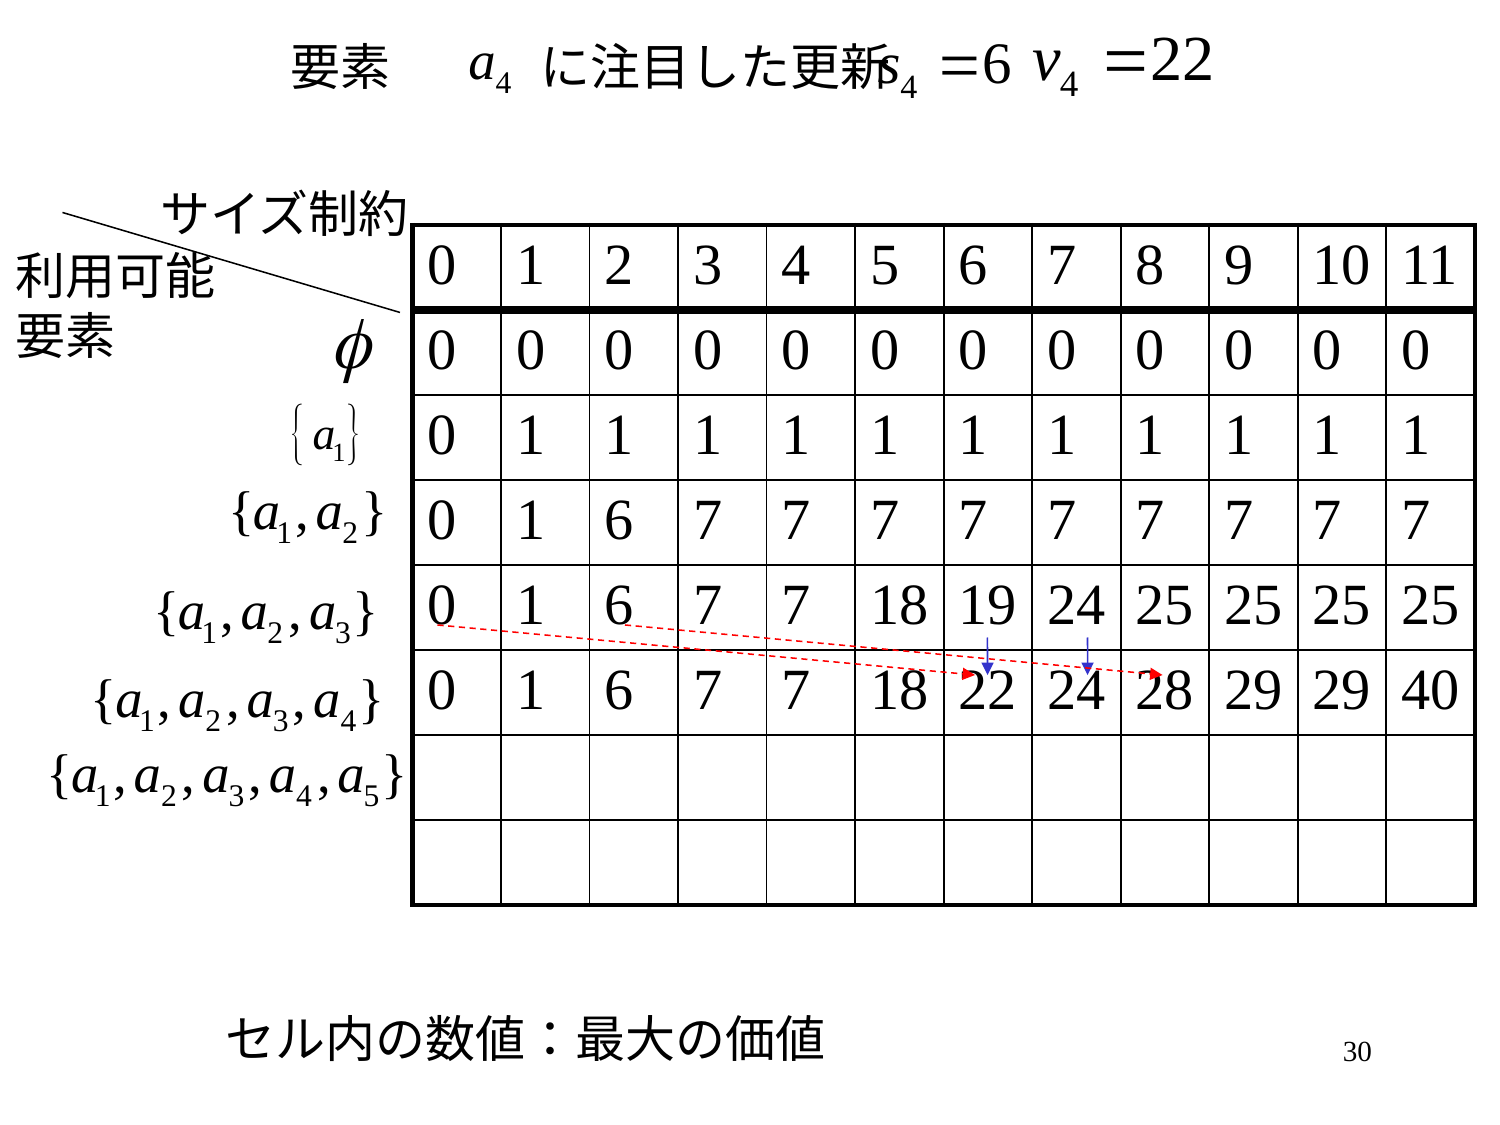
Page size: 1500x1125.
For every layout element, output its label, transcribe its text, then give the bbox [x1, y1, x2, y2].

table_cell 0 [415, 566, 500, 649]
table_cell [679, 821, 766, 903]
table_cell 1 [502, 651, 589, 734]
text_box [1023, 15, 1228, 113]
table_cell 1 [502, 481, 589, 564]
table_cell 7 [679, 566, 766, 649]
table_cell 0 [415, 396, 500, 479]
table_cell 1 [1299, 396, 1385, 479]
table_header 5 [856, 227, 943, 306]
table_cell 0 [767, 314, 854, 394]
text_box 利用可能 要素 [0, 237, 230, 373]
table_cell [1122, 736, 1208, 819]
table_cell 1 [502, 566, 589, 649]
table_cell 1 [1122, 396, 1208, 479]
table_cell 19 [945, 566, 1031, 649]
table_cell 22 [945, 651, 1031, 734]
table_cell [1033, 821, 1120, 903]
table_cell 0 [1033, 314, 1120, 394]
table_cell 7 [1299, 481, 1385, 564]
table_cell 1 [1033, 396, 1120, 479]
table_cell 25 [1387, 566, 1473, 649]
table_cell 0 [590, 314, 677, 394]
table_cell 0 [1299, 314, 1385, 394]
table_header 1 [502, 227, 589, 306]
table_cell 1 [767, 396, 854, 479]
table_cell 24 [1033, 651, 1120, 734]
table_cell 0 [1387, 314, 1473, 394]
table_cell 1 [1387, 396, 1473, 479]
table_cell 0 [415, 314, 500, 394]
text_box [981, 637, 994, 676]
table_cell 6 [590, 481, 677, 564]
table_cell 0 [945, 314, 1031, 394]
table_cell [415, 736, 500, 819]
table_cell 18 [856, 566, 943, 649]
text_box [87, 662, 393, 735]
table_cell 0 [1122, 314, 1208, 394]
slide_number 30 [1074, 1024, 1388, 1101]
table_header 10 [1299, 227, 1385, 306]
table_cell 7 [856, 481, 943, 564]
table_cell [1122, 821, 1208, 903]
table_cell [856, 736, 943, 819]
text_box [867, 23, 1021, 113]
table_cell [1210, 821, 1297, 903]
table_cell [1299, 736, 1385, 819]
table_header 6 [945, 227, 1031, 306]
table_cell [767, 821, 854, 903]
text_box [324, 299, 388, 401]
table_cell 40 [1387, 651, 1473, 734]
table_cell [1299, 821, 1385, 903]
table_cell [1033, 736, 1120, 819]
table_cell [502, 736, 589, 819]
table_cell 1 [1210, 396, 1297, 479]
text_box 要素 に注目した更新 [523, 28, 863, 104]
table_cell 1 [679, 396, 766, 479]
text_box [287, 399, 376, 477]
table_cell 7 [1210, 481, 1297, 564]
table_cell 29 [1299, 651, 1385, 734]
table_cell 7 [679, 651, 766, 734]
table_cell 0 [1210, 314, 1297, 394]
table_cell 1 [590, 396, 677, 479]
table_header 9 [1210, 227, 1297, 306]
table_cell 28 [1122, 651, 1208, 734]
table_cell 24 [1033, 566, 1120, 649]
table_cell 25 [1122, 566, 1208, 649]
table_cell 7 [1122, 481, 1208, 564]
table_cell [1210, 736, 1297, 819]
table_header 4 [767, 227, 854, 306]
text_box セル内の数値：最大の価値 [210, 999, 841, 1075]
table_cell [1387, 736, 1473, 819]
table_cell [945, 736, 1031, 819]
table_cell [945, 821, 1031, 903]
table_cell 0 [415, 481, 500, 564]
table_cell 7 [1387, 481, 1473, 564]
table_cell 1 [502, 396, 589, 479]
table_header 2 [590, 227, 677, 306]
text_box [224, 474, 394, 557]
table_header 3 [679, 227, 766, 306]
table_cell 7 [1033, 481, 1120, 564]
table_cell [502, 821, 589, 903]
table_cell [590, 821, 677, 903]
table_cell 25 [1299, 566, 1385, 649]
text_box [149, 574, 387, 658]
table_cell [415, 821, 500, 903]
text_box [459, 24, 520, 107]
table_cell 0 [502, 314, 589, 394]
table_cell [679, 736, 766, 819]
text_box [42, 737, 412, 820]
table_cell 29 [1210, 651, 1297, 734]
table_cell 7 [679, 481, 766, 564]
table_cell 0 [856, 314, 943, 394]
text_box [958, 667, 976, 681]
table_cell 7 [767, 481, 854, 564]
table_cell 1 [945, 396, 1031, 479]
table_cell [1387, 821, 1473, 903]
text_box [1081, 637, 1094, 676]
table_cell [767, 736, 854, 819]
text_box サイズ制約 [145, 174, 424, 250]
table_cell [590, 736, 677, 819]
table_cell 7 [767, 566, 854, 649]
table_cell 0 [415, 651, 500, 734]
table_cell 25 [1210, 566, 1297, 649]
table_header 7 [1033, 227, 1120, 306]
table_header 11 [1387, 227, 1473, 306]
table_cell 0 [679, 314, 766, 394]
table_cell 6 [590, 566, 677, 649]
text_box 要素 に注目した更新 [275, 28, 455, 104]
table_cell 18 [856, 651, 943, 734]
text_box [1146, 667, 1163, 681]
table_cell 6 [590, 651, 677, 734]
table_cell [856, 821, 943, 903]
table_header 0 [415, 227, 500, 306]
table_cell 1 [856, 396, 943, 479]
table_cell 7 [945, 481, 1031, 564]
table_cell 7 [767, 651, 854, 734]
table_header 8 [1122, 227, 1208, 306]
